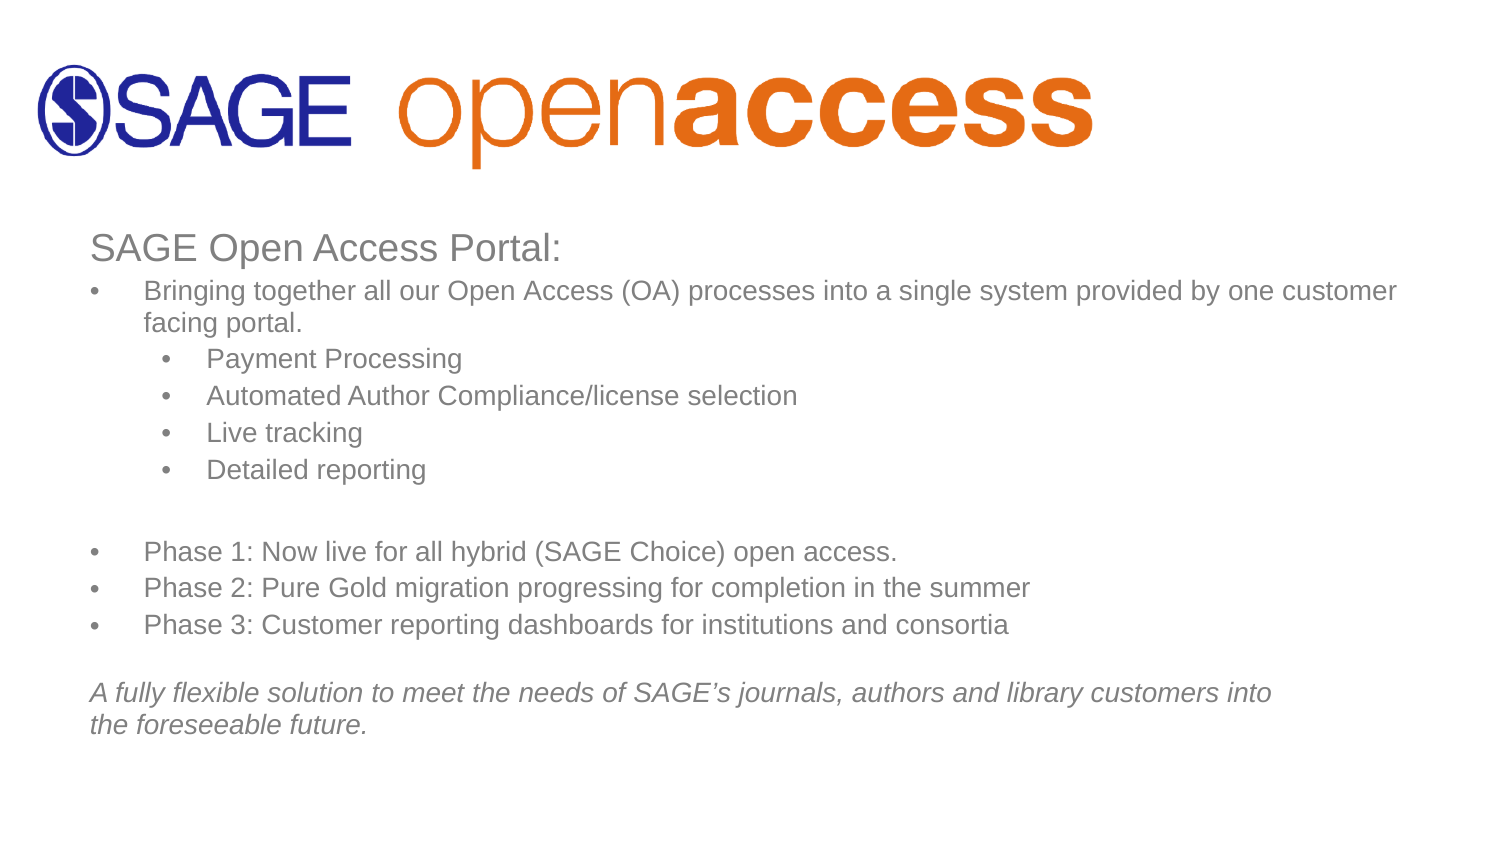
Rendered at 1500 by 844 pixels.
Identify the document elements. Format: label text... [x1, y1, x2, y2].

picture [22, 45, 1112, 179]
list SAGE Open Access Portal: Bringing together all our Open Access (OA) processes into a single system provided by one customer facing portal. Payment Processing Automated Author Compliance/license selection Live tracking Detailed reporting Phase 1: Now live for all hybrid (SAGE Choice) open access. Phase 2: Pure Gold migration progressing for completion in the summer Phase 3: Customer reporting dashboards for institutions and consortia A fully flexible solution to meet the needs of SAGE’s journals, authors and library customers into the foreseeable future. [75, 219, 1425, 751]
